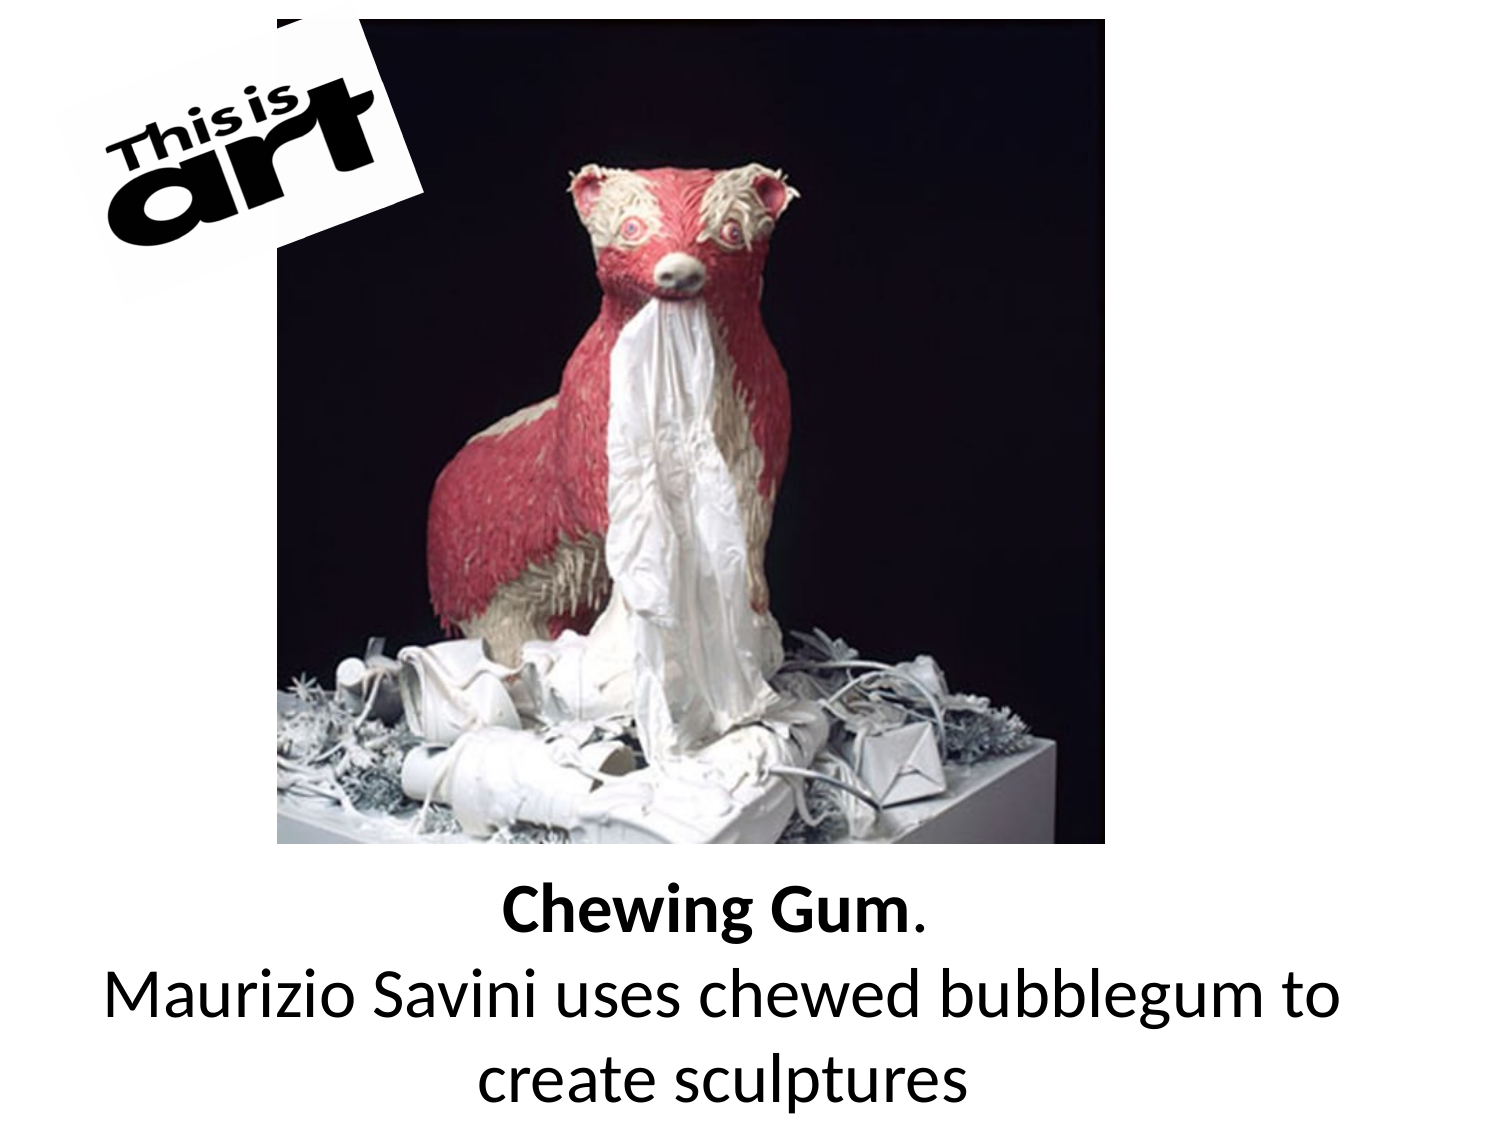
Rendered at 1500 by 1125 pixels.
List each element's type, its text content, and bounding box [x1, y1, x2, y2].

title Chewing Gum. Maurizio Savini uses chewed bubblegum to create sculptures [0, 853, 1447, 1125]
picture [54, 1, 1105, 844]
